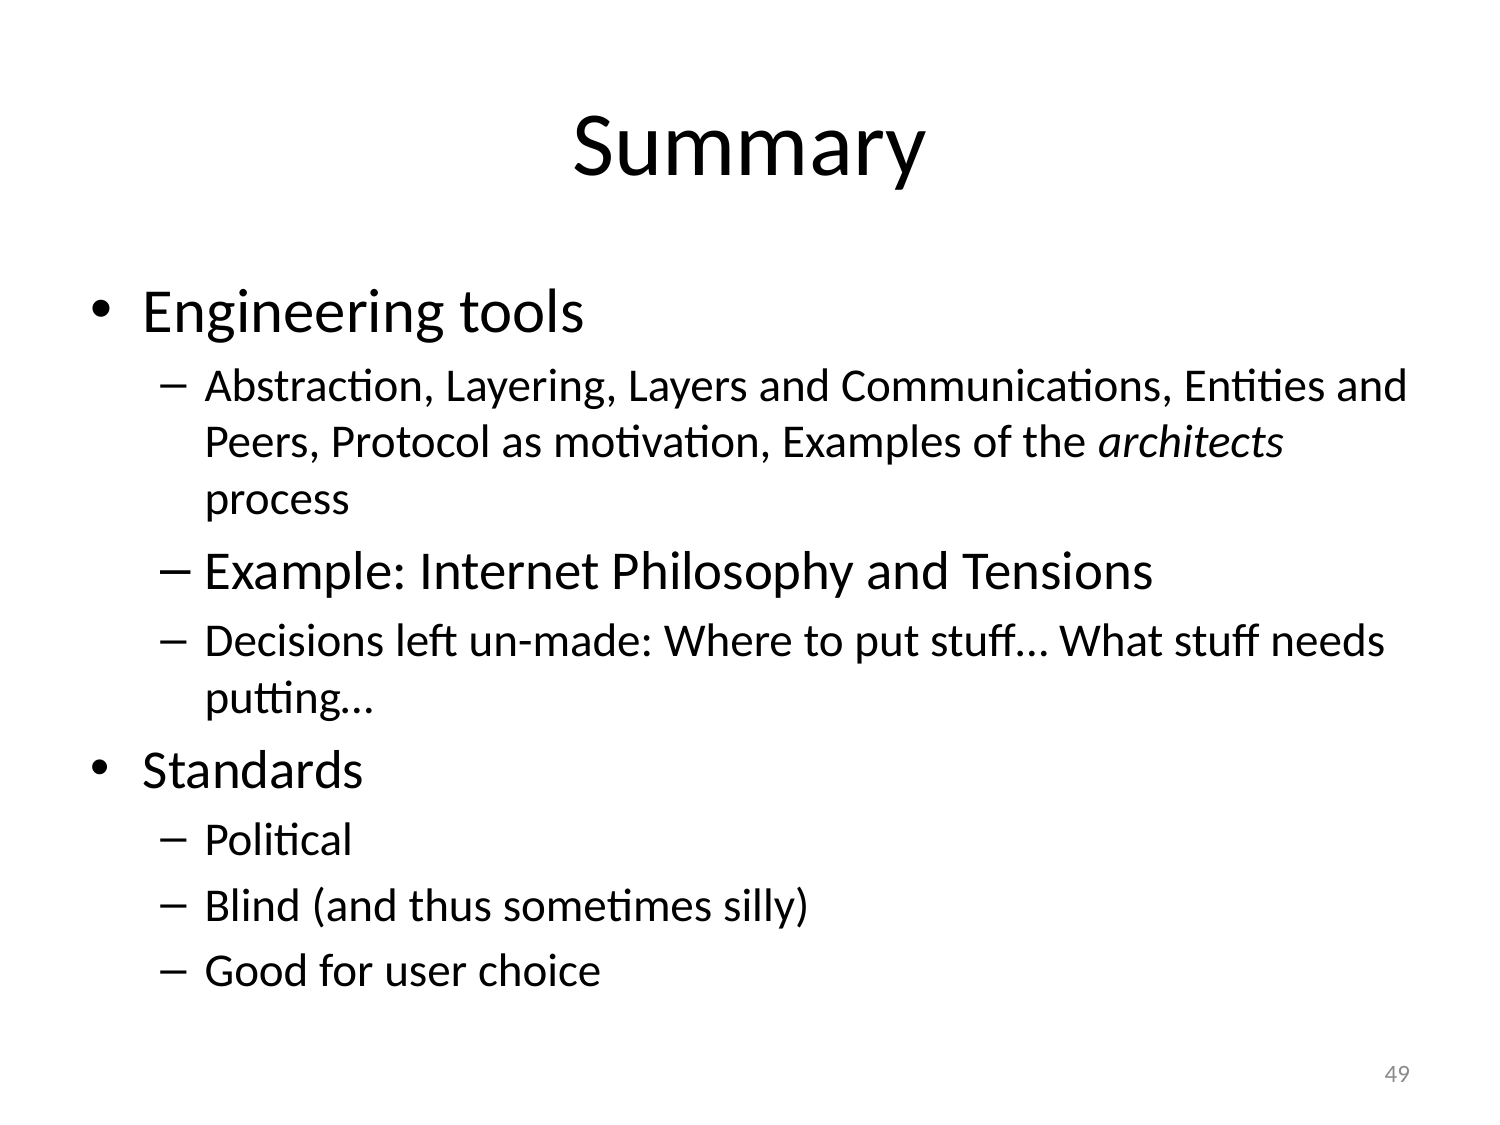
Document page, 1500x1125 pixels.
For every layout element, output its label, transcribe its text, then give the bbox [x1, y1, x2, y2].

slide_number 49 [1074, 1042, 1425, 1103]
list Engineering tools Abstraction, Layering, Layers and Communications, Entities and Peers, Protocol as motivation, Examples of the architects process Example: Internet Philosophy and Tensions Decisions left un-made: Where to put stuff… What stuff needs putting… Standards Political Blind (and thus sometimes silly) Good for user choice [75, 262, 1425, 1005]
title Summary [75, 45, 1425, 233]
